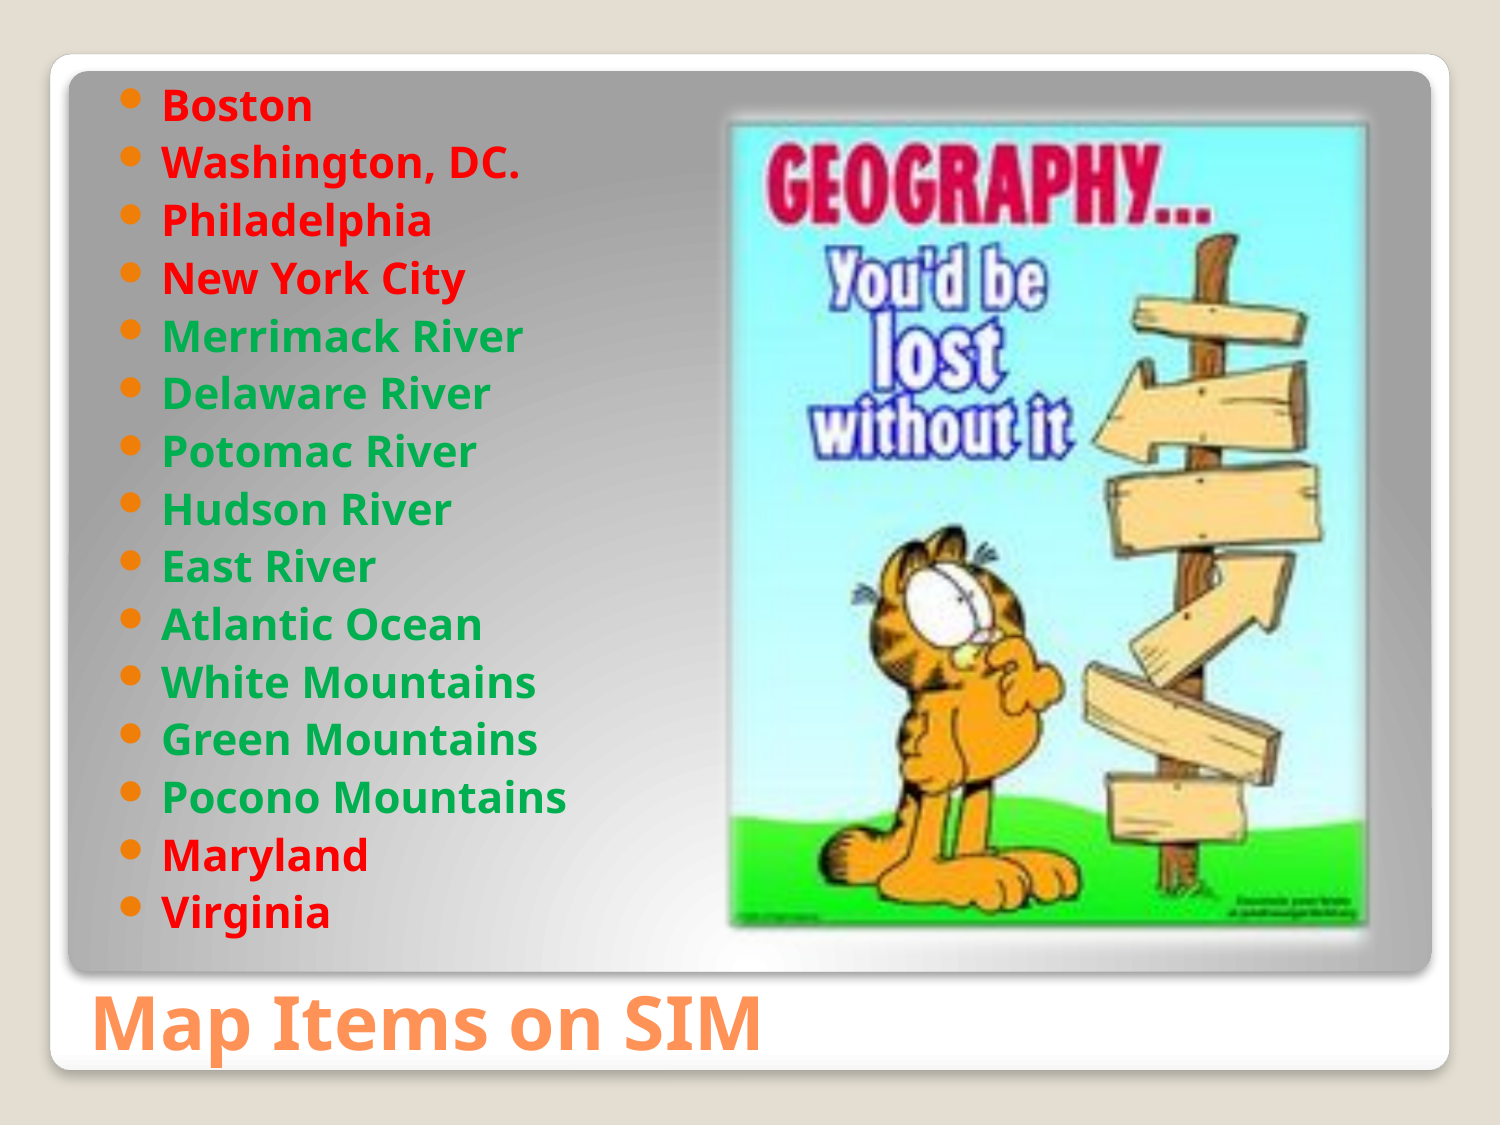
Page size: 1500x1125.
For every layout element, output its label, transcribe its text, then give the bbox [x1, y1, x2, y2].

list Boston Washington, DC. Philadelphia New York City Merrimack River Delaware River Potomac River Hudson River East River Atlantic Ocean White Mountains Green Mountains Pocono Mountains Maryland Virginia [87, 62, 638, 963]
picture [712, 99, 1382, 976]
title Map Items on SIM [75, 962, 1418, 1073]
